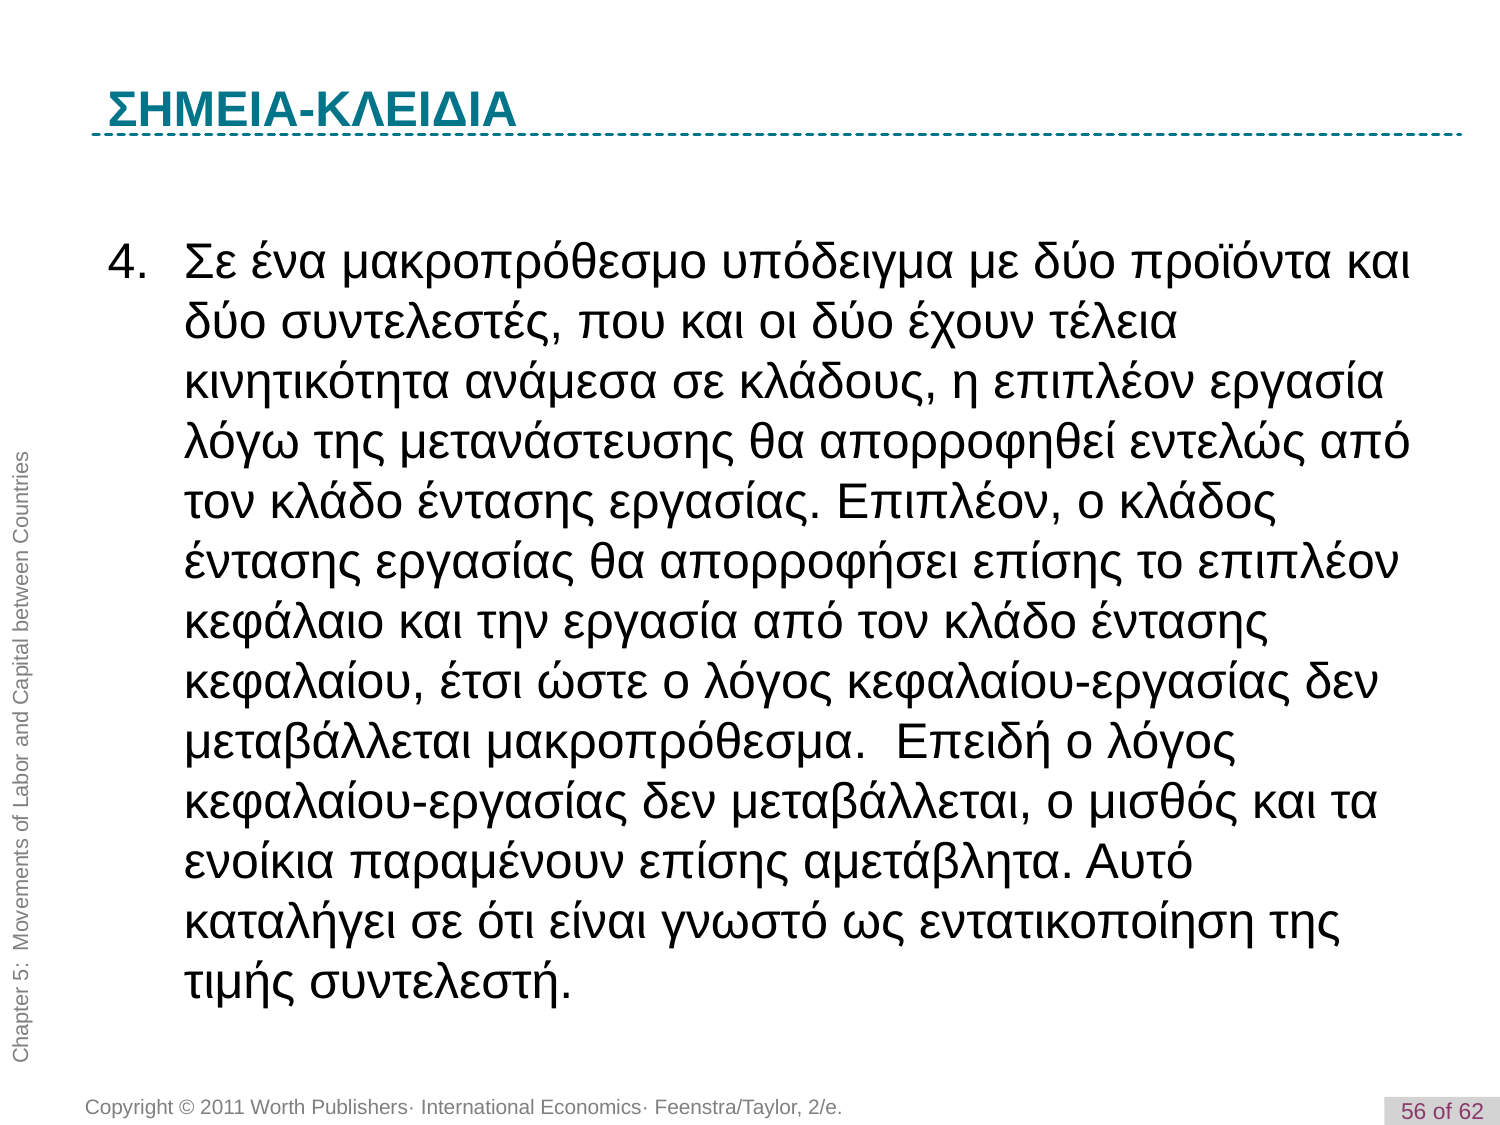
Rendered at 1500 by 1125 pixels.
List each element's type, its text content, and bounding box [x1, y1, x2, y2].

text_box ΣΗΜΕΙΑ-ΚΛΕΙΔΙΑ [92, 141, 558, 145]
text_box K e y T e r m [88, 63, 467, 134]
text_box 4. Σε ένα μακροπρόθεσμο υπόδειγμα με δύο προϊόντα και δύο συντελεστές, που και οι δύο έχουν τέλεια κινητικότητα ανάμεσα σε κλάδους, η επιπλέον εργασία λόγω της μετανάστευσης θα απορροφηθεί εντελώς από τον κλάδο έντασης εργασίας. Επιπλέον, ο κλάδος έντασης εργασίας θα απορροφήσει επίσης το επιπλέον κεφάλαιο και την εργασία από τον κλάδο έντασης κεφαλαίου, έτσι ώστε ο λόγος κεφαλαίου-εργασίας δεν μεταβάλλεται μακροπρόθεσμα. Επειδή ο λόγος κεφαλαίου-εργασίας δεν μεταβάλλεται, ο μισθός και τα ενοίκια παραμένουν επίσης αμετάβλητα. Αυτό καταλήγει σε ότι είναι γνωστό ως εντατικοποίηση της τιμής συντελεστή. [92, 221, 1429, 1125]
text_box ΣΗΜΕΙΑ-ΚΛΕΙΔΙΑ [92, 69, 558, 133]
